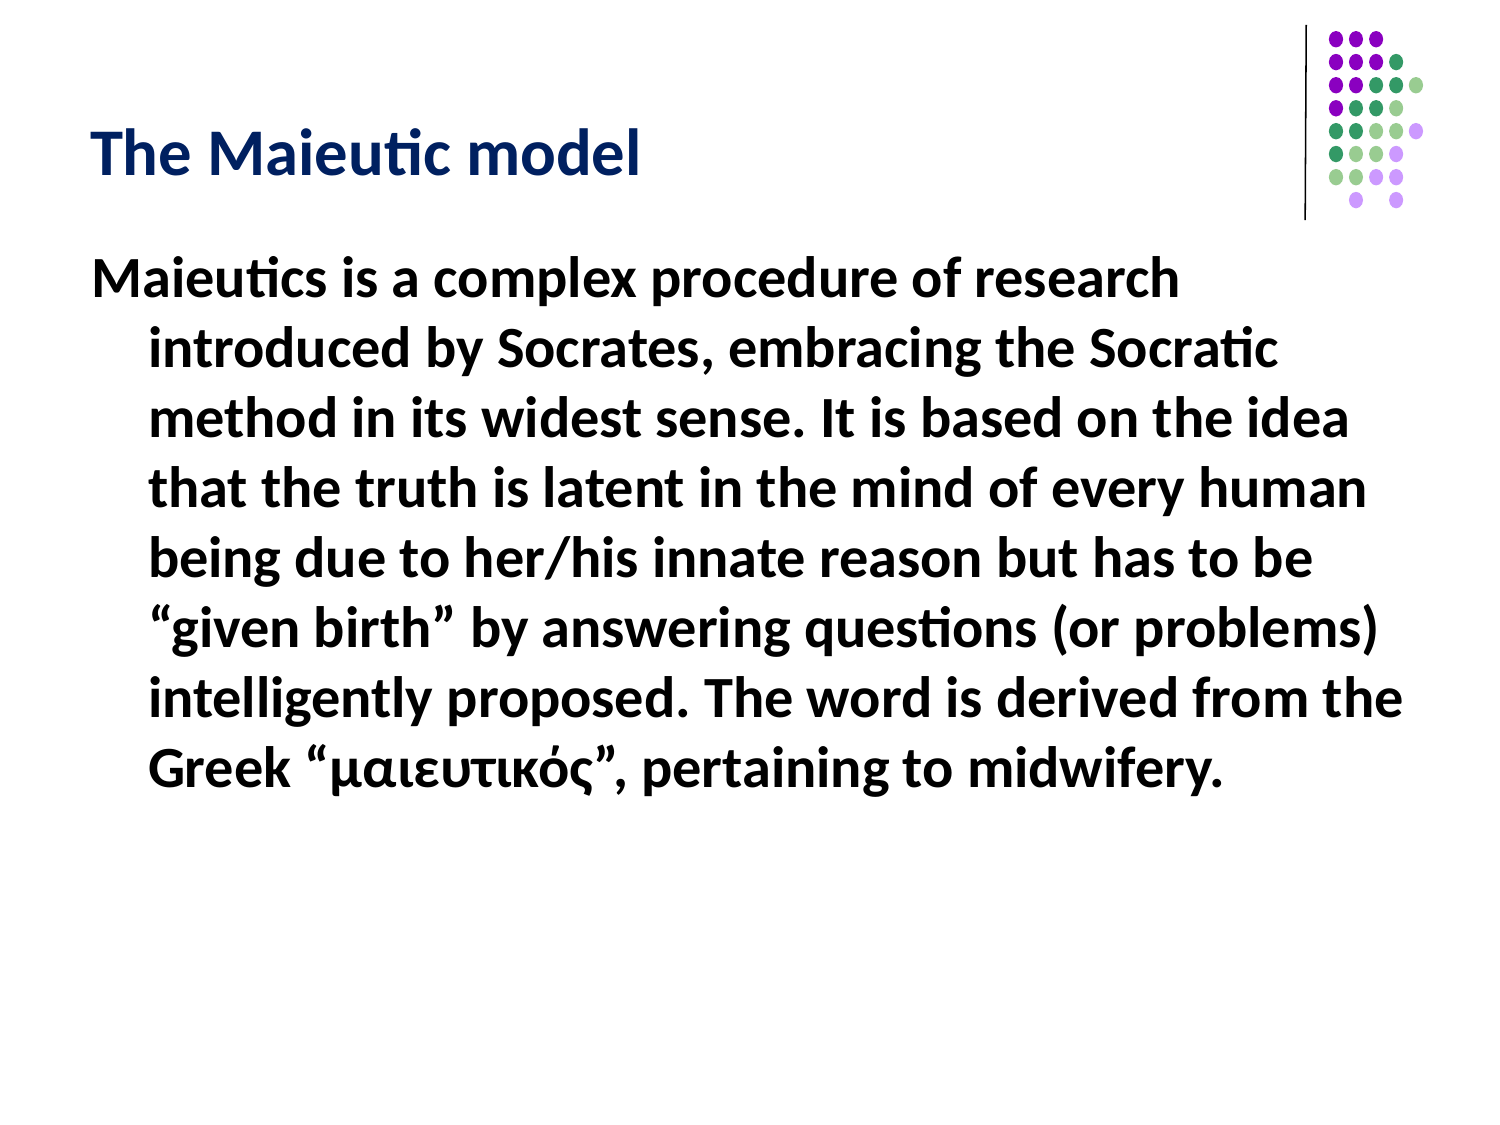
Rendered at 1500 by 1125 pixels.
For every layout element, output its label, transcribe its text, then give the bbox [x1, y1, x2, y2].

title The Maieutic model [74, 19, 1313, 197]
list Maieutics is a complex procedure of research introduced by Socrates, embracing the Socratic method in its widest sense. It is based on the idea that the truth is latent in the mind of every human being due to her/his innate reason but has to be “given birth” by answering questions (or problems) intelligently proposed. The word is derived from the Greek “μαιευτικός”, pertaining to midwifery. [76, 231, 1428, 1018]
